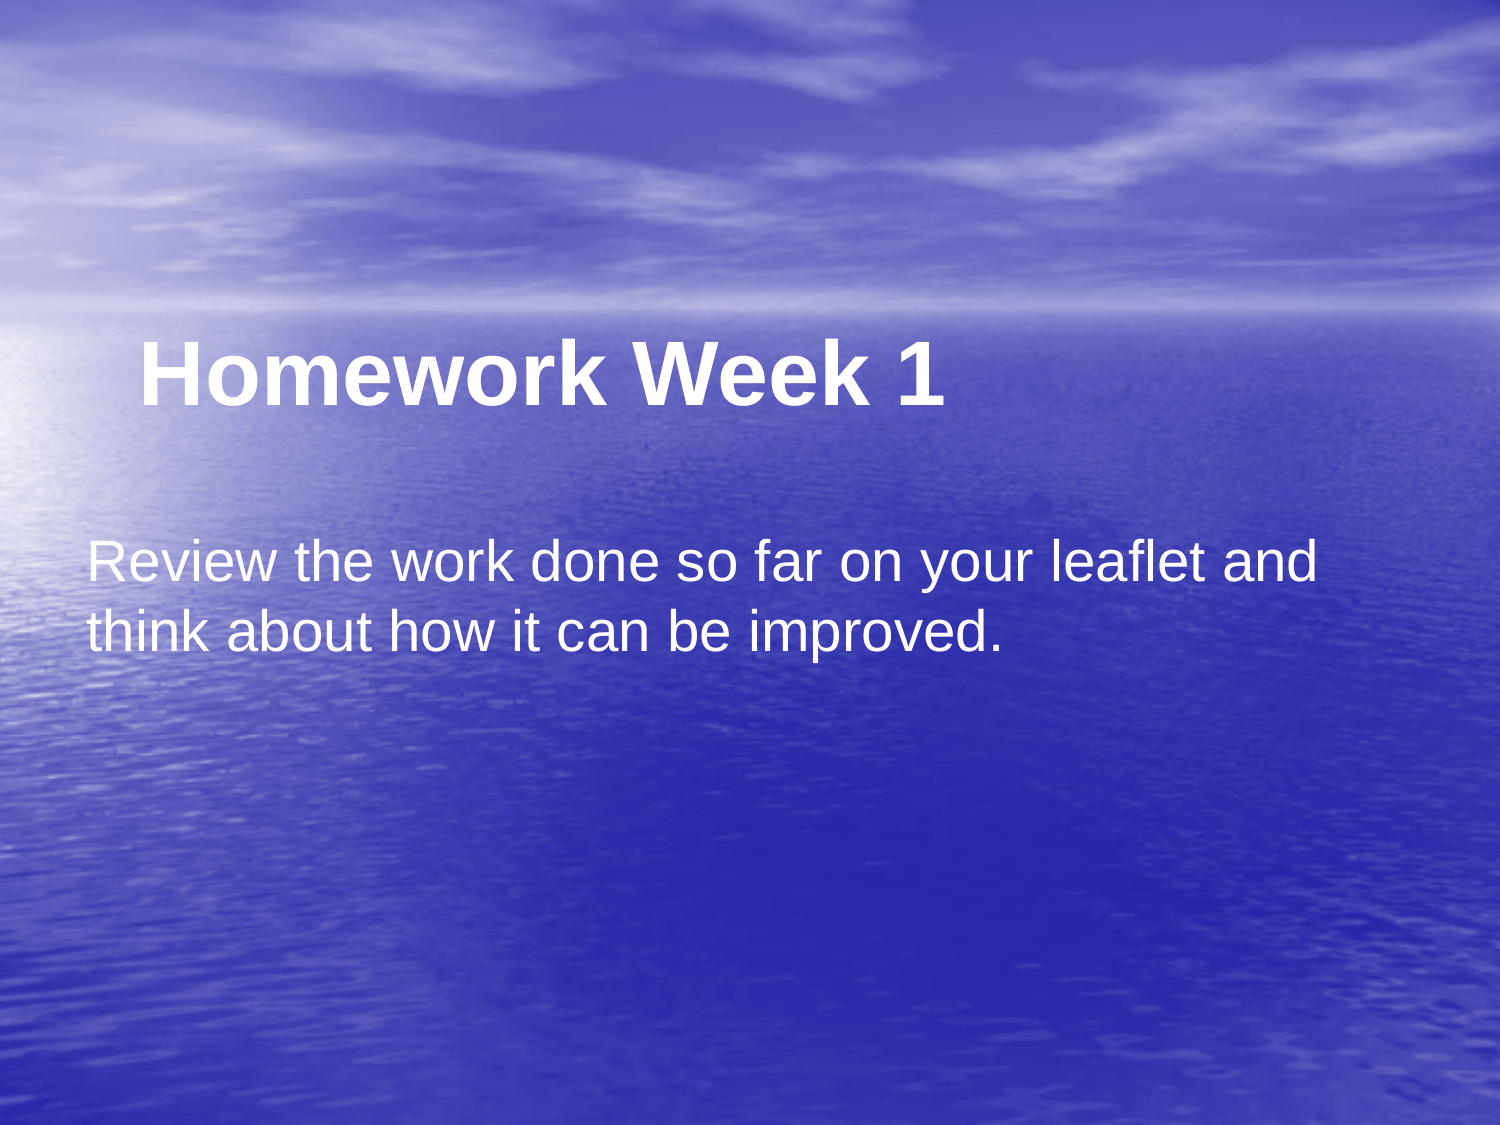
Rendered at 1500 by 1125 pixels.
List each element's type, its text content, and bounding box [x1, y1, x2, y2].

title Homework Week 1 [123, 255, 1475, 483]
text_box Review the work done so far on your leaflet and think about how it can be improved. [71, 516, 1425, 671]
